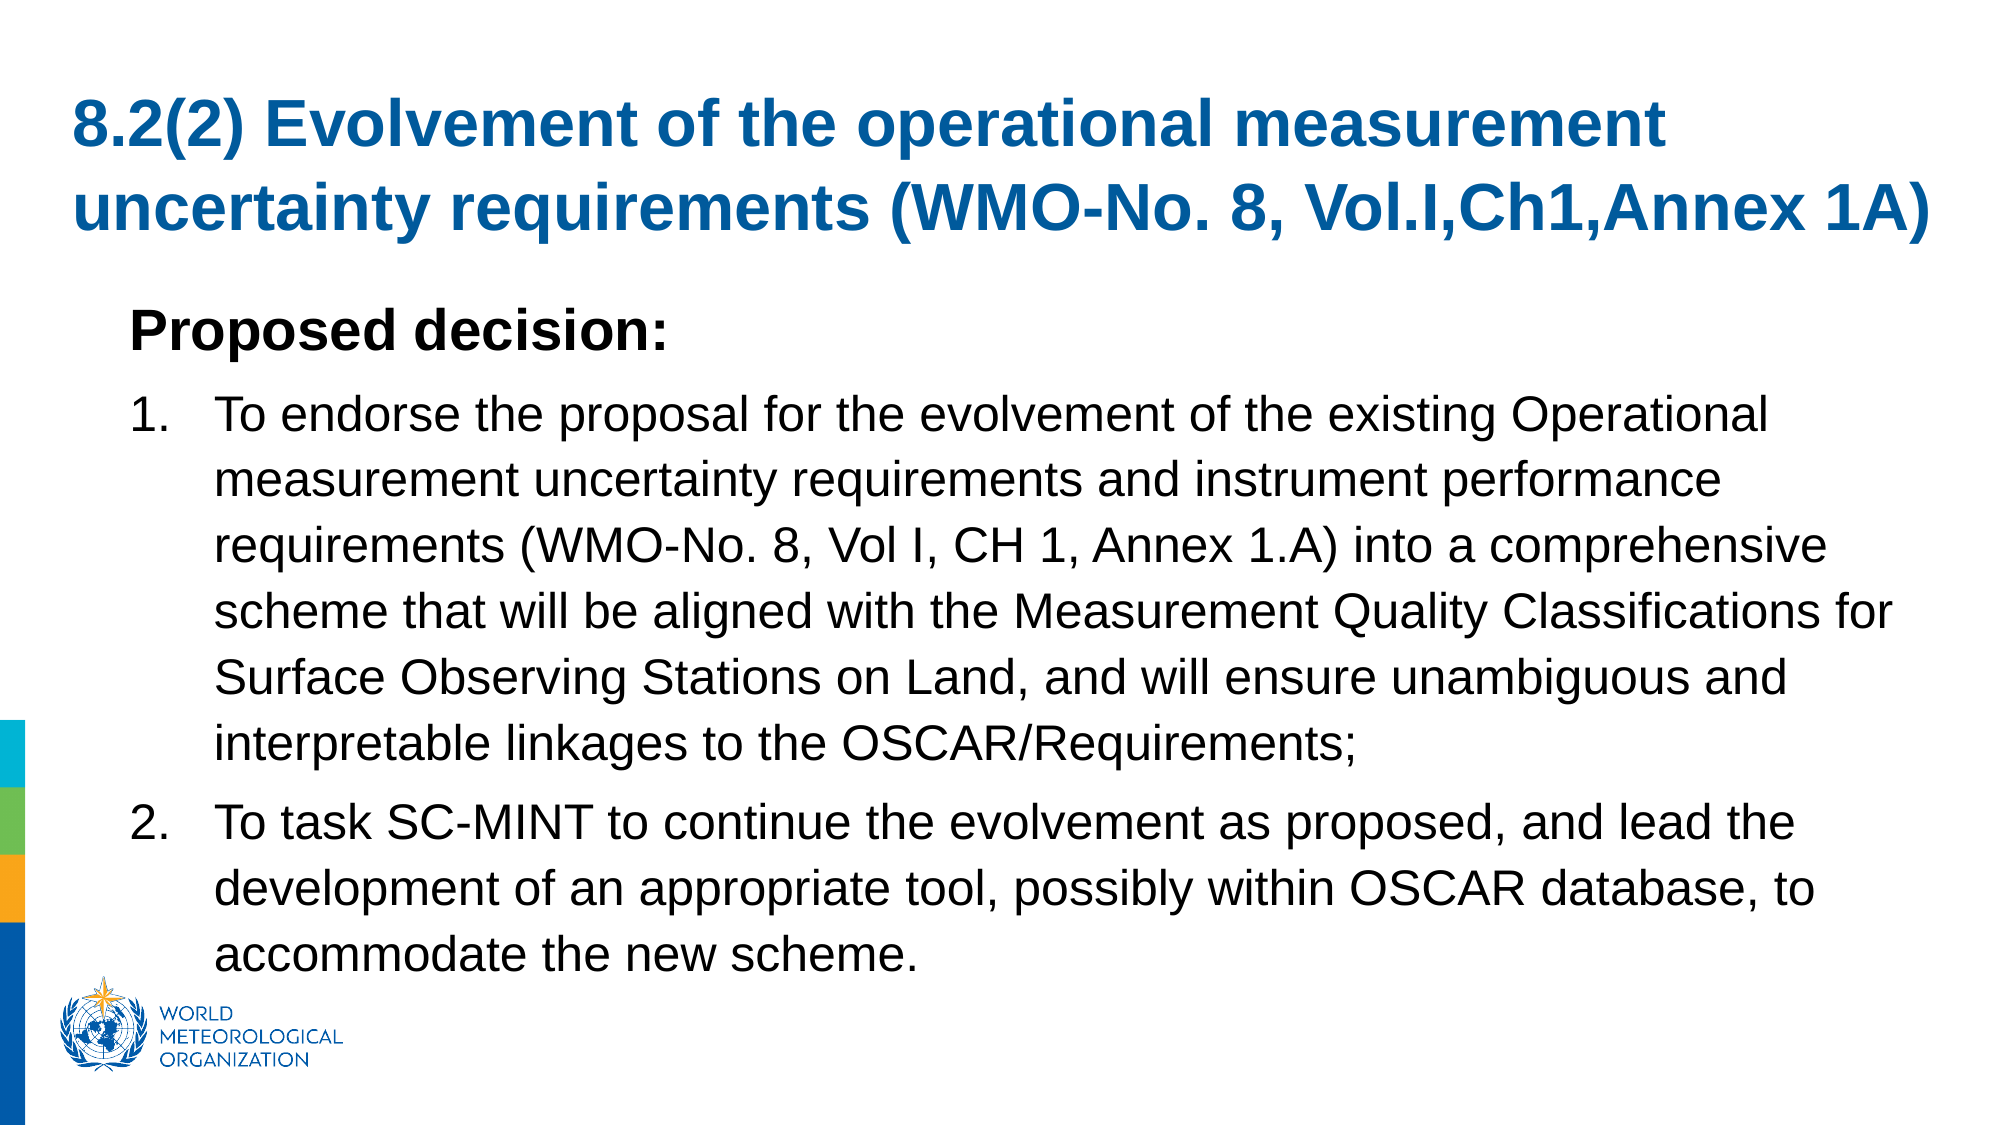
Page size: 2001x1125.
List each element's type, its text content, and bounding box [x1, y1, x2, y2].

picture [0, 0, 2001, 1125]
text_box 8.2(2) Evolvement of the operational measurement uncertainty requirements (WMO-No. 8, Vol.I,Ch1,Annex 1A) [71, 75, 1944, 255]
text_box Proposed decision: To endorse the proposal for the evolvement of the existing Operational measurement uncertainty requirements and instrument performance requirements (WMO-No. 8, Vol I, CH 1, Annex 1.A) into a comprehensive scheme that will be aligned with the Measurement Quality Classifications for Surface Observing Stations on Land, and will ensure unambiguous and interpretable linkages to the OSCAR/Requirements; To task SC-MINT to continue the evolvement as proposed, and lead the development of an appropriate tool, possibly within OSCAR database, to accommodate the new scheme. [129, 292, 1944, 1049]
